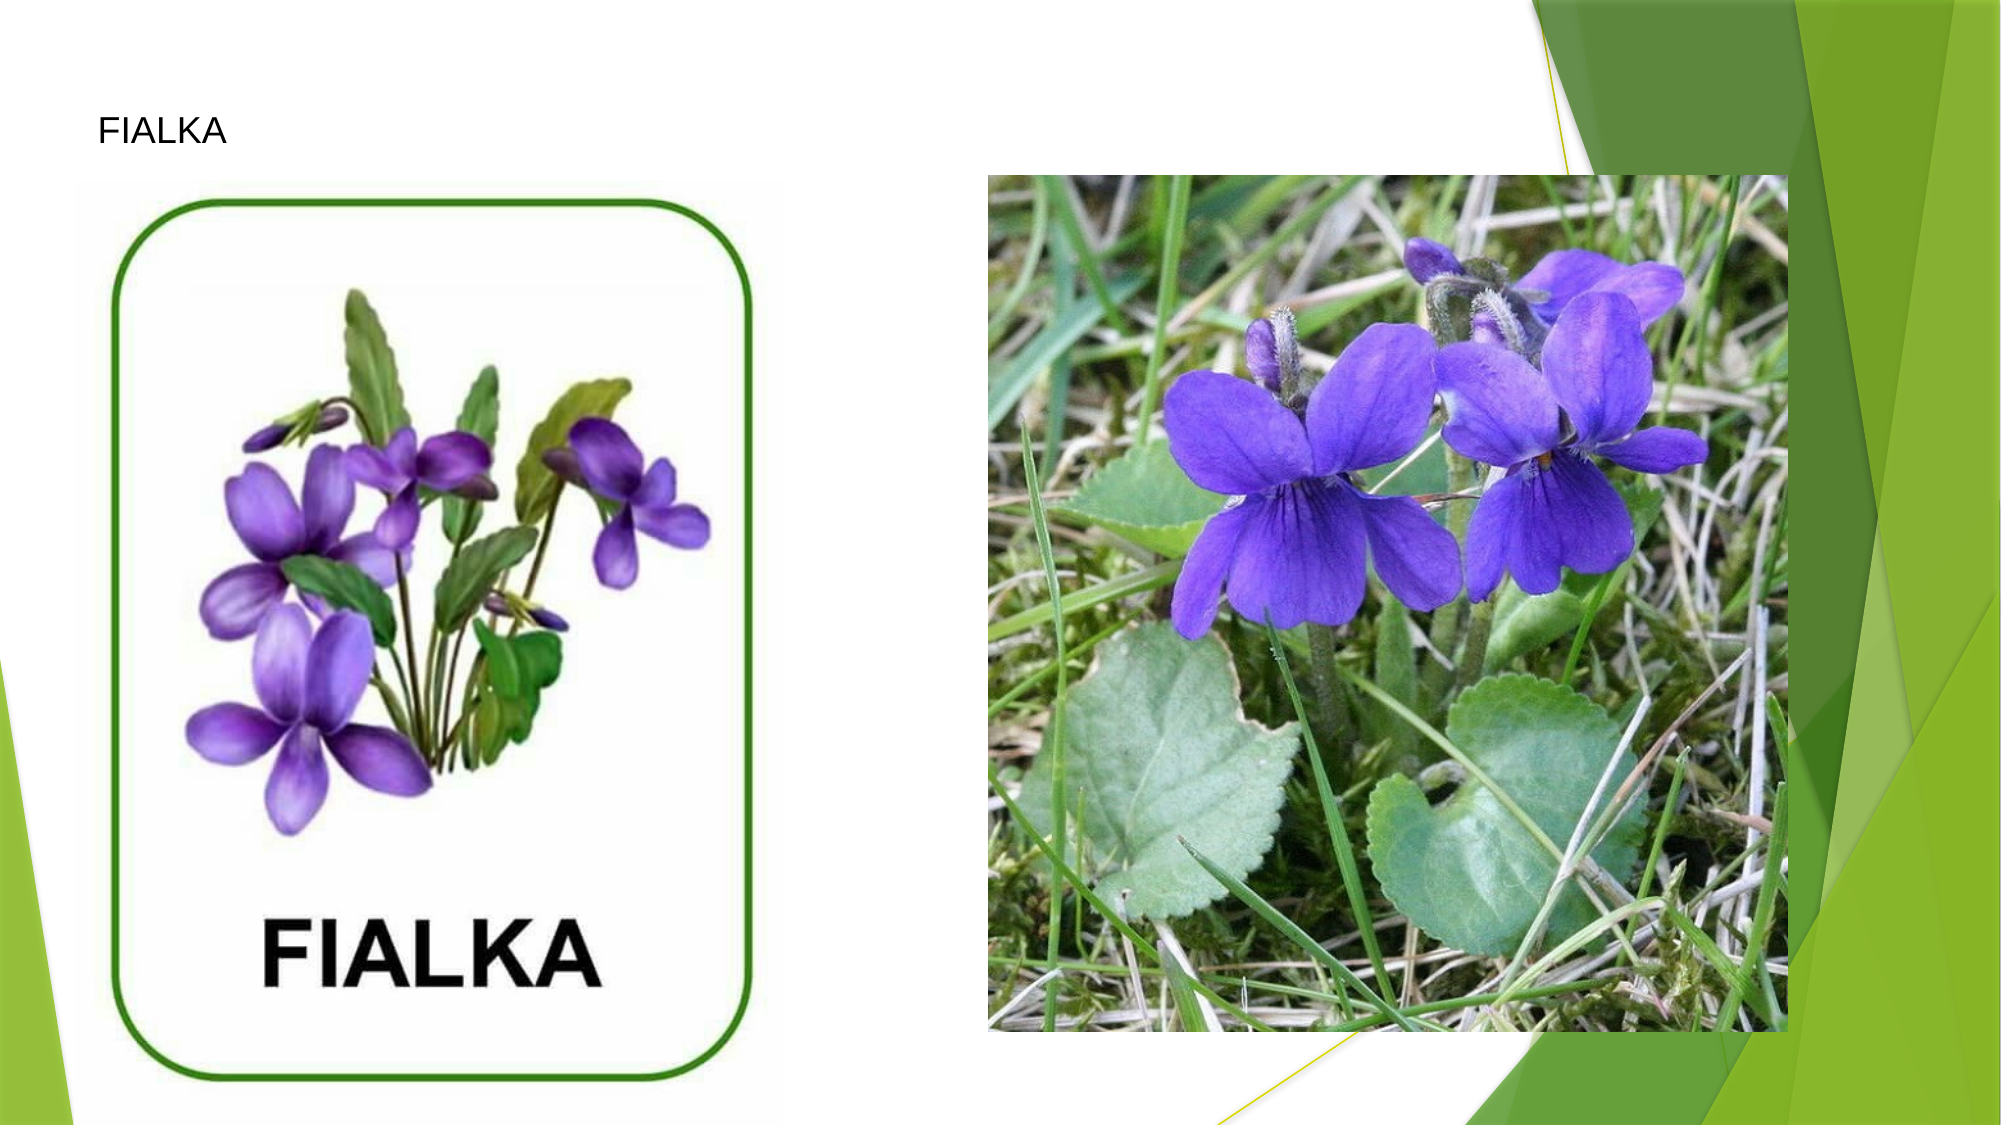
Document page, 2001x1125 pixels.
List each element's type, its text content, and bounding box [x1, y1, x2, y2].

picture [73, 179, 784, 1125]
title FIALKA [97, 35, 1898, 223]
picture [988, 175, 1788, 1032]
